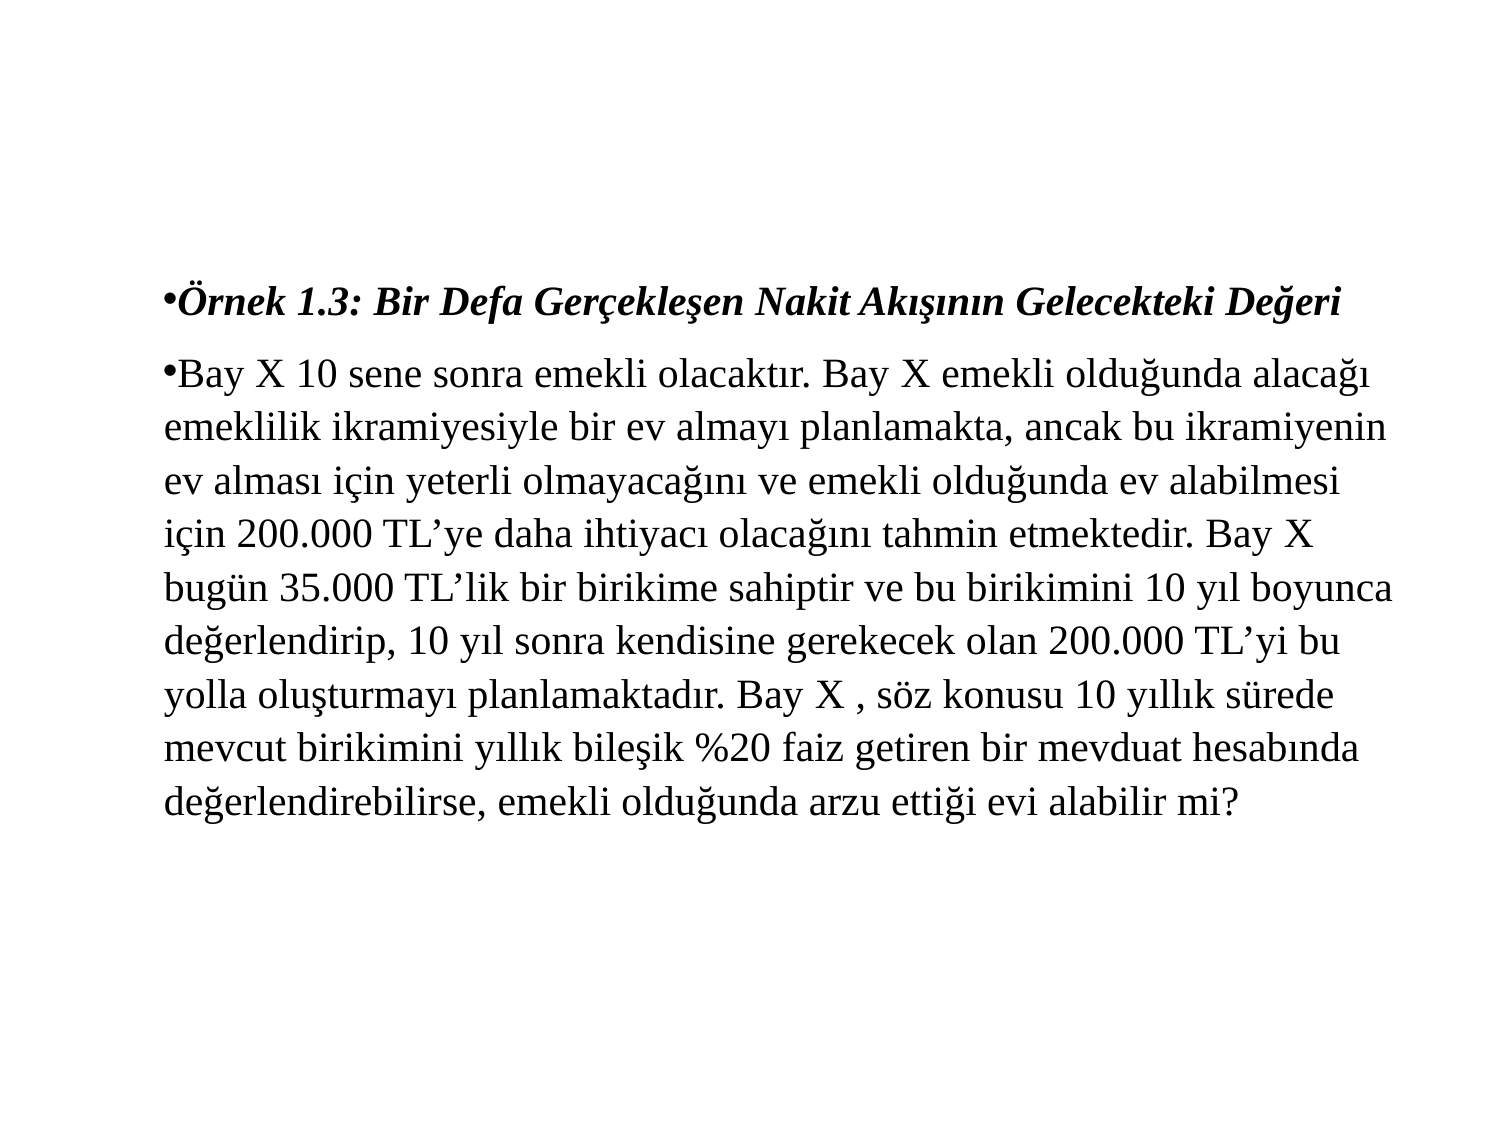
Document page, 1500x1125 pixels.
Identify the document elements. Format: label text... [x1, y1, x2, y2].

list Örnek 1.3: Bir Defa Gerçekleşen Nakit Akışının Gelecekteki Değeri Bay X 10 sene sonra emekli olacaktır. Bay X emekli olduğunda alacağı emeklilik ikramiyesiyle bir ev almayı planlamakta, ancak bu ikramiyenin ev alması için yeterli olmayacağını ve emekli olduğunda ev alabilmesi için 200.000 TL’ye daha ihtiyacı olacağını tahmin etmektedir. Bay X bugün 35.000 TL’lik bir birikime sahiptir ve bu birikimini 10 yıl boyunca değerlendirip, 10 yıl sonra kendisine gerekecek olan 200.000 TL’yi bu yolla oluşturmayı planlamaktadır. Bay X , söz konusu 10 yıllık sürede mevcut birikimini yıllık bileşik %20 faiz getiren bir mevduat hesabında değerlendirebilirse, emekli olduğunda arzu ettiği evi alabilir mi? [75, 262, 1425, 1005]
